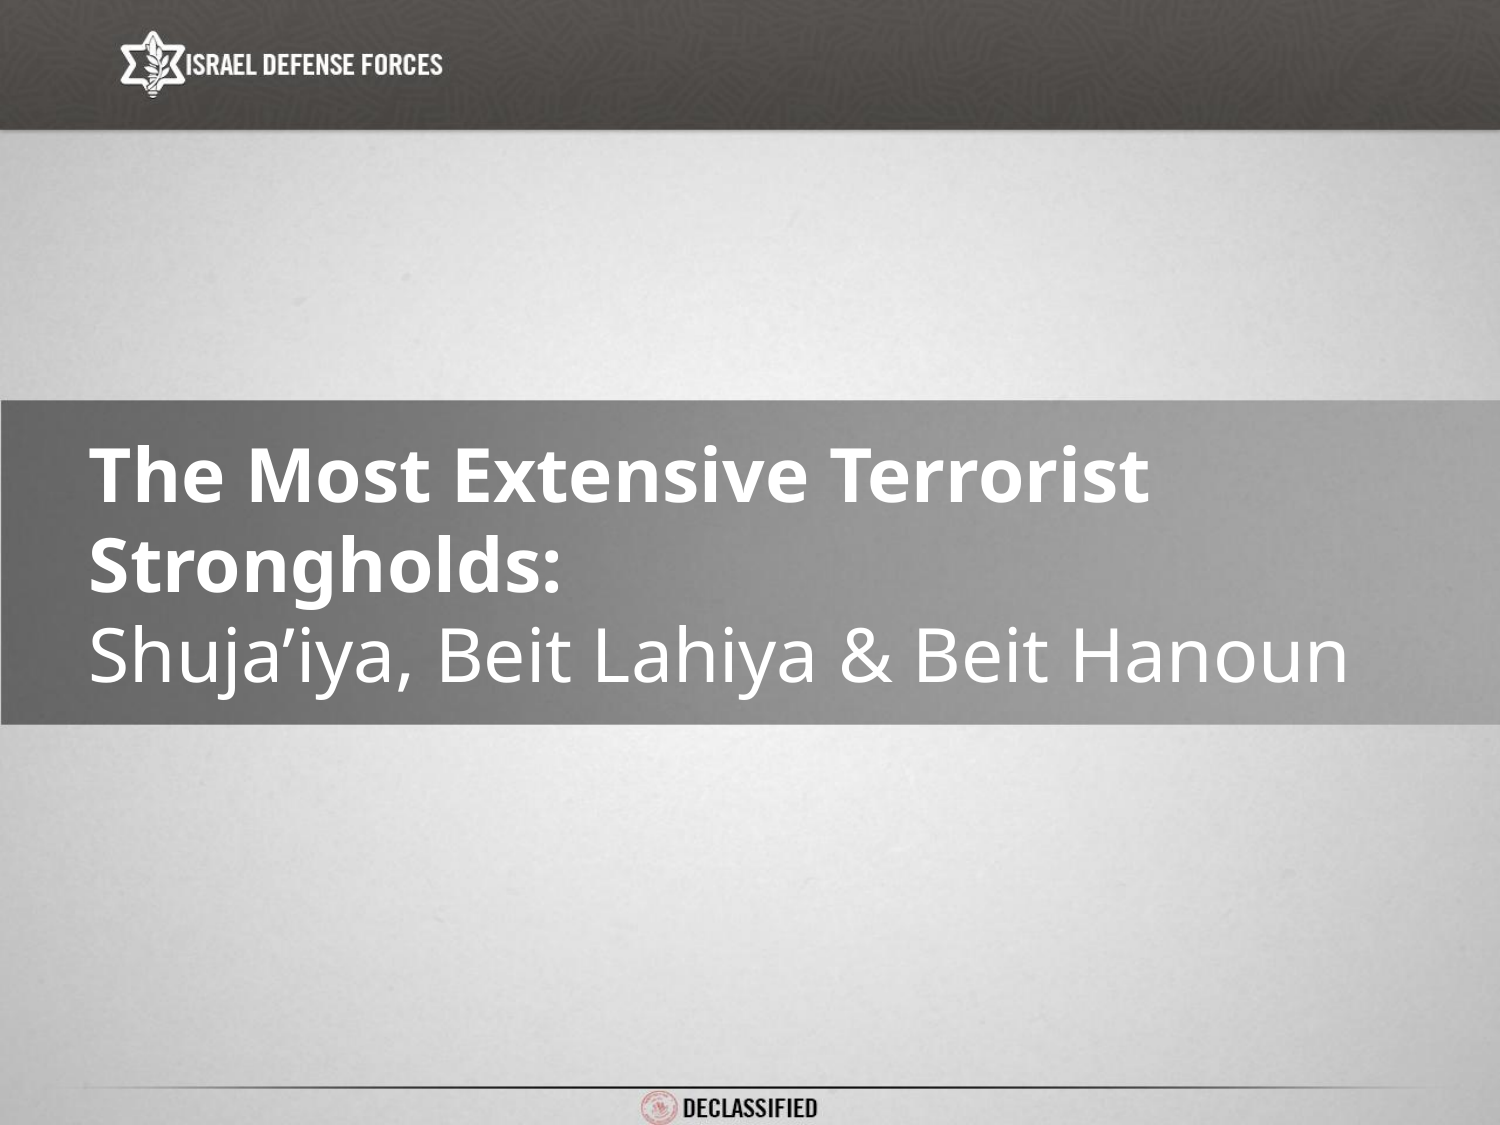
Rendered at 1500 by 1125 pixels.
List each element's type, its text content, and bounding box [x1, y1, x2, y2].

text_box The Most Extensive Terrorist Strongholds: Shuja’iya, Beit Lahiya & Beit Hanoun [73, 388, 1444, 737]
picture [0, 0, 1500, 1125]
